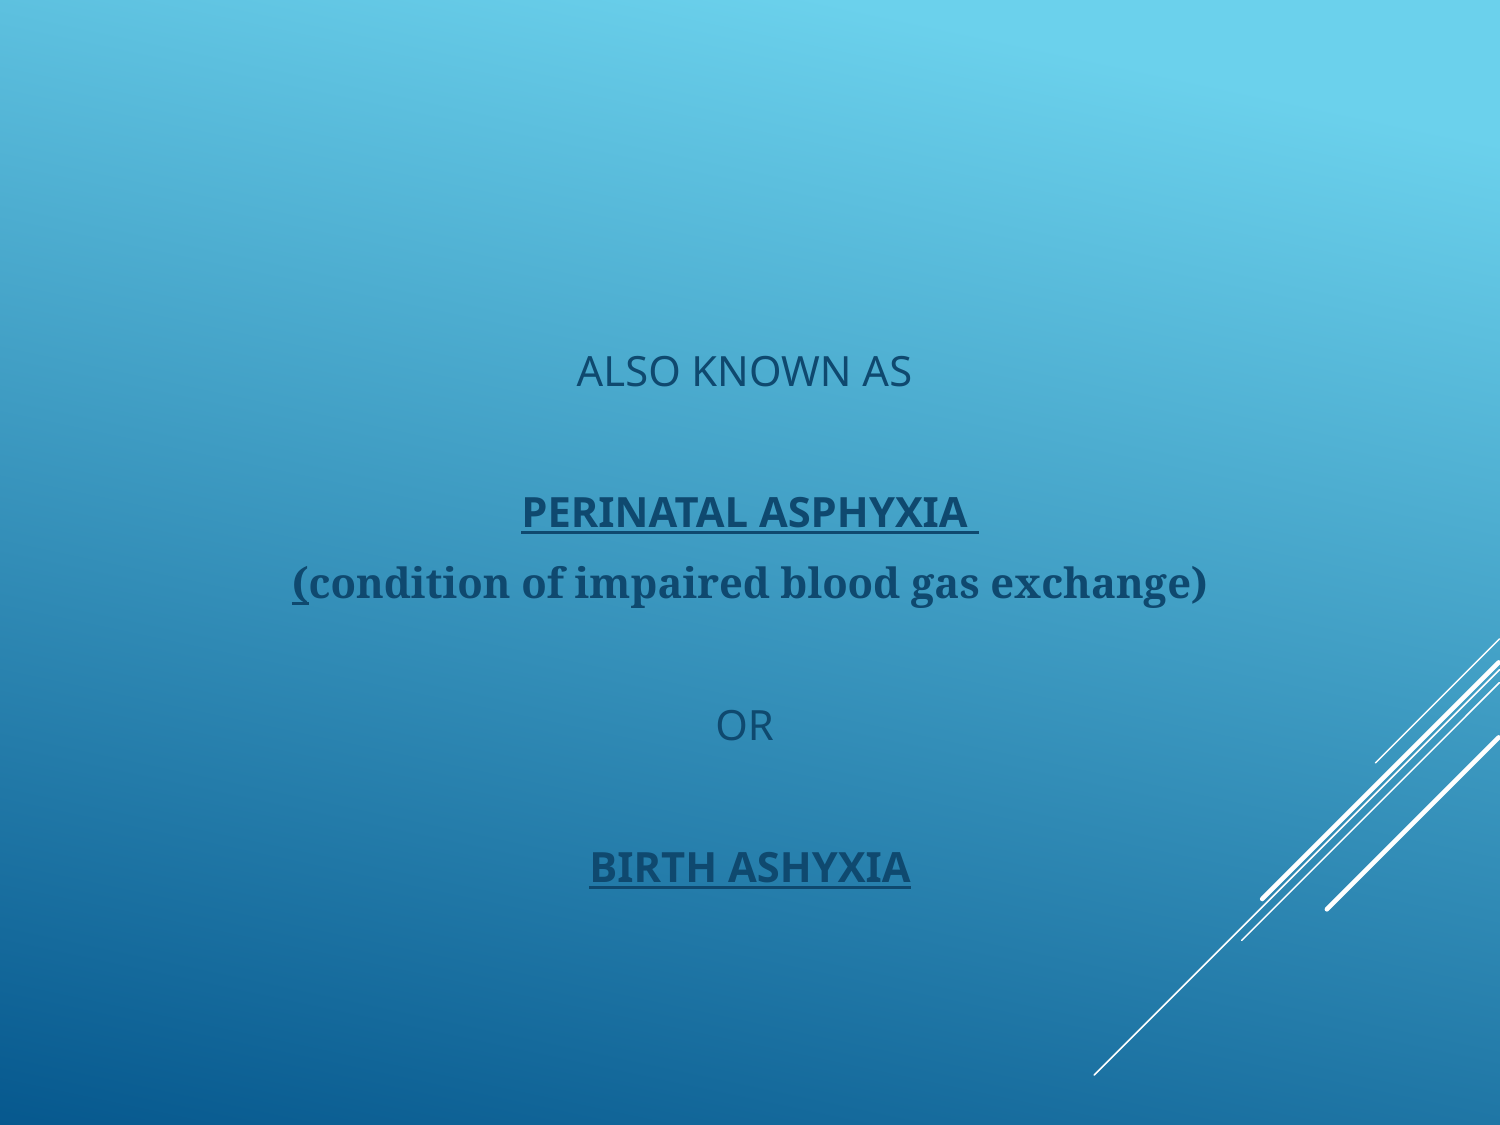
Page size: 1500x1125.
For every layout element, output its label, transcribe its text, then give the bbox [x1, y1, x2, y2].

list ALSO KNOWN AS PERINATAL ASPHYXIA (condition of impaired blood gas exchange) OR BIRTH ASHYXIA [75, 200, 1425, 1035]
